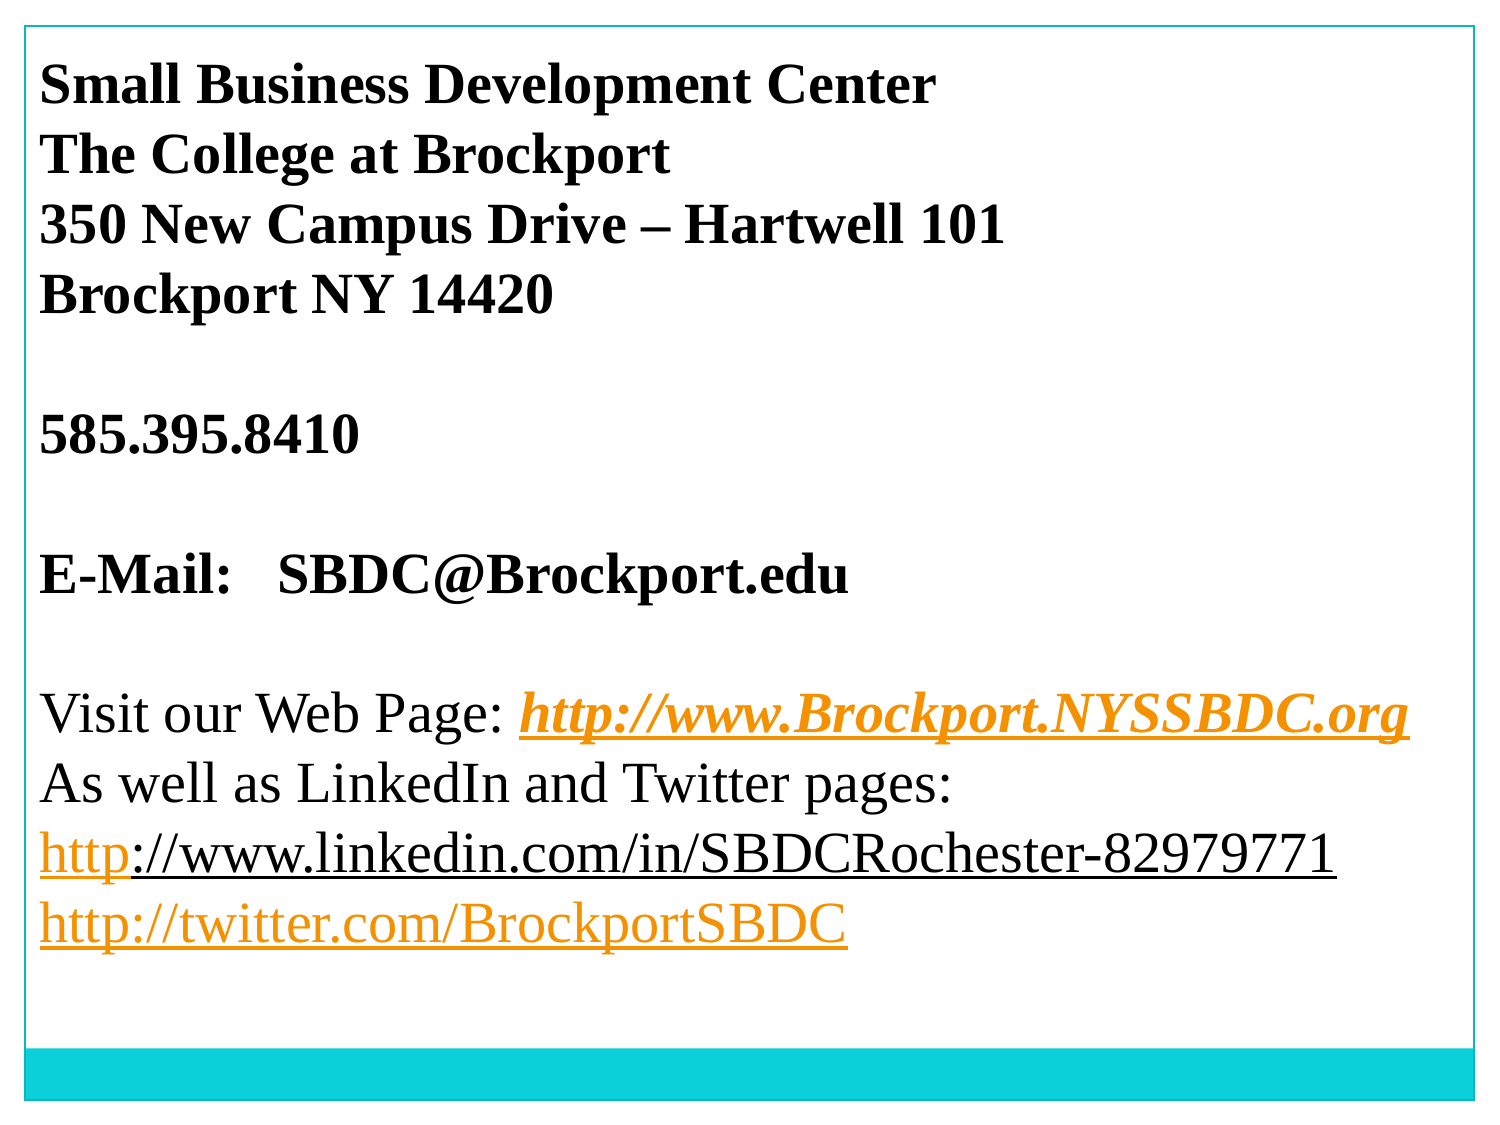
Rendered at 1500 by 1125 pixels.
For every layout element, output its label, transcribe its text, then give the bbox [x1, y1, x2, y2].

text_box Small Business Development Center The College at Brockport 350 New Campus Drive – Hartwell 101 Brockport NY 14420 585.395.8410 E-Mail: SBDC@Brockport.edu Visit our Web Page: http://www.Brockport.NYSSBDC.org As well as LinkedIn and Twitter pages: http://www.linkedin.com/in/SBDCRochester-82979771 http://twitter.com/BrockportSBDC [24, 37, 1463, 1077]
